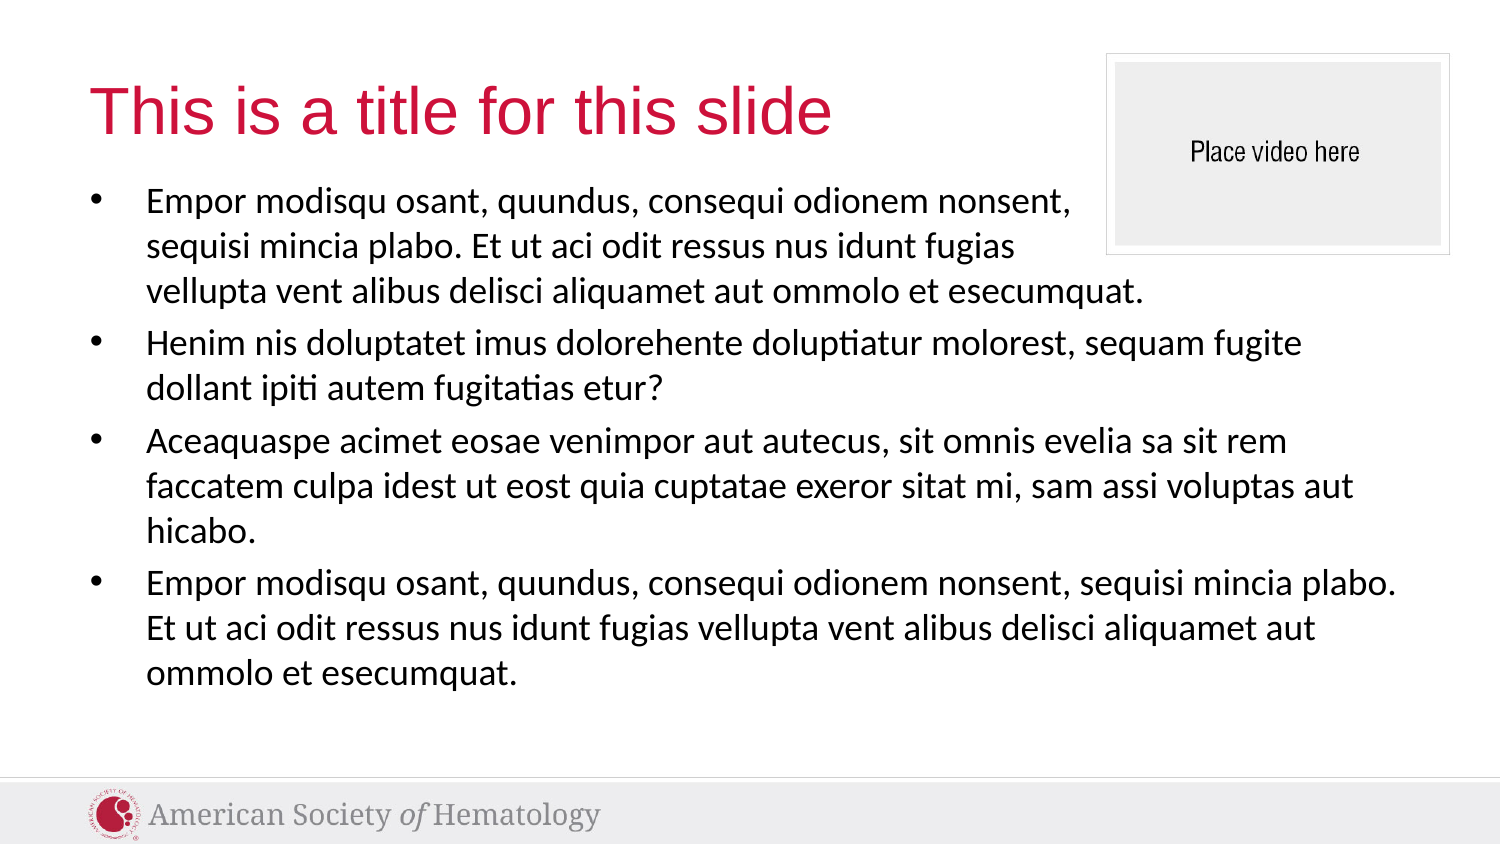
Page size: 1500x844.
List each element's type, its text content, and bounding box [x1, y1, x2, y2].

title This is a title for this slide [75, 60, 1075, 149]
list Empor modisqu osant, quundus, consequi odionem nonsent, sequisi mincia plabo. Et ut aci odit ressus nus idunt fugias vellupta vent alibus delisci aliquamet aut ommolo et esecumquat. Henim nis doluptatet imus dolorehente doluptiatur molorest, sequam fugite dollant ipiti autem fugitatias etur? Aceaquaspe acimet eosae venimpor aut autecus, sit omnis evelia sa sit rem faccatem culpa idest ut eost quia cuptatae exeror sitat mi, sam assi voluptas aut hicabo. Empor modisqu osant, quundus, consequi odionem nonsent, sequisi mincia plabo. Et ut aci odit ressus nus idunt fugias vellupta vent alibus delisci aliquamet aut ommolo et esecumquat. [75, 168, 1422, 778]
picture [0, 0, 1500, 844]
